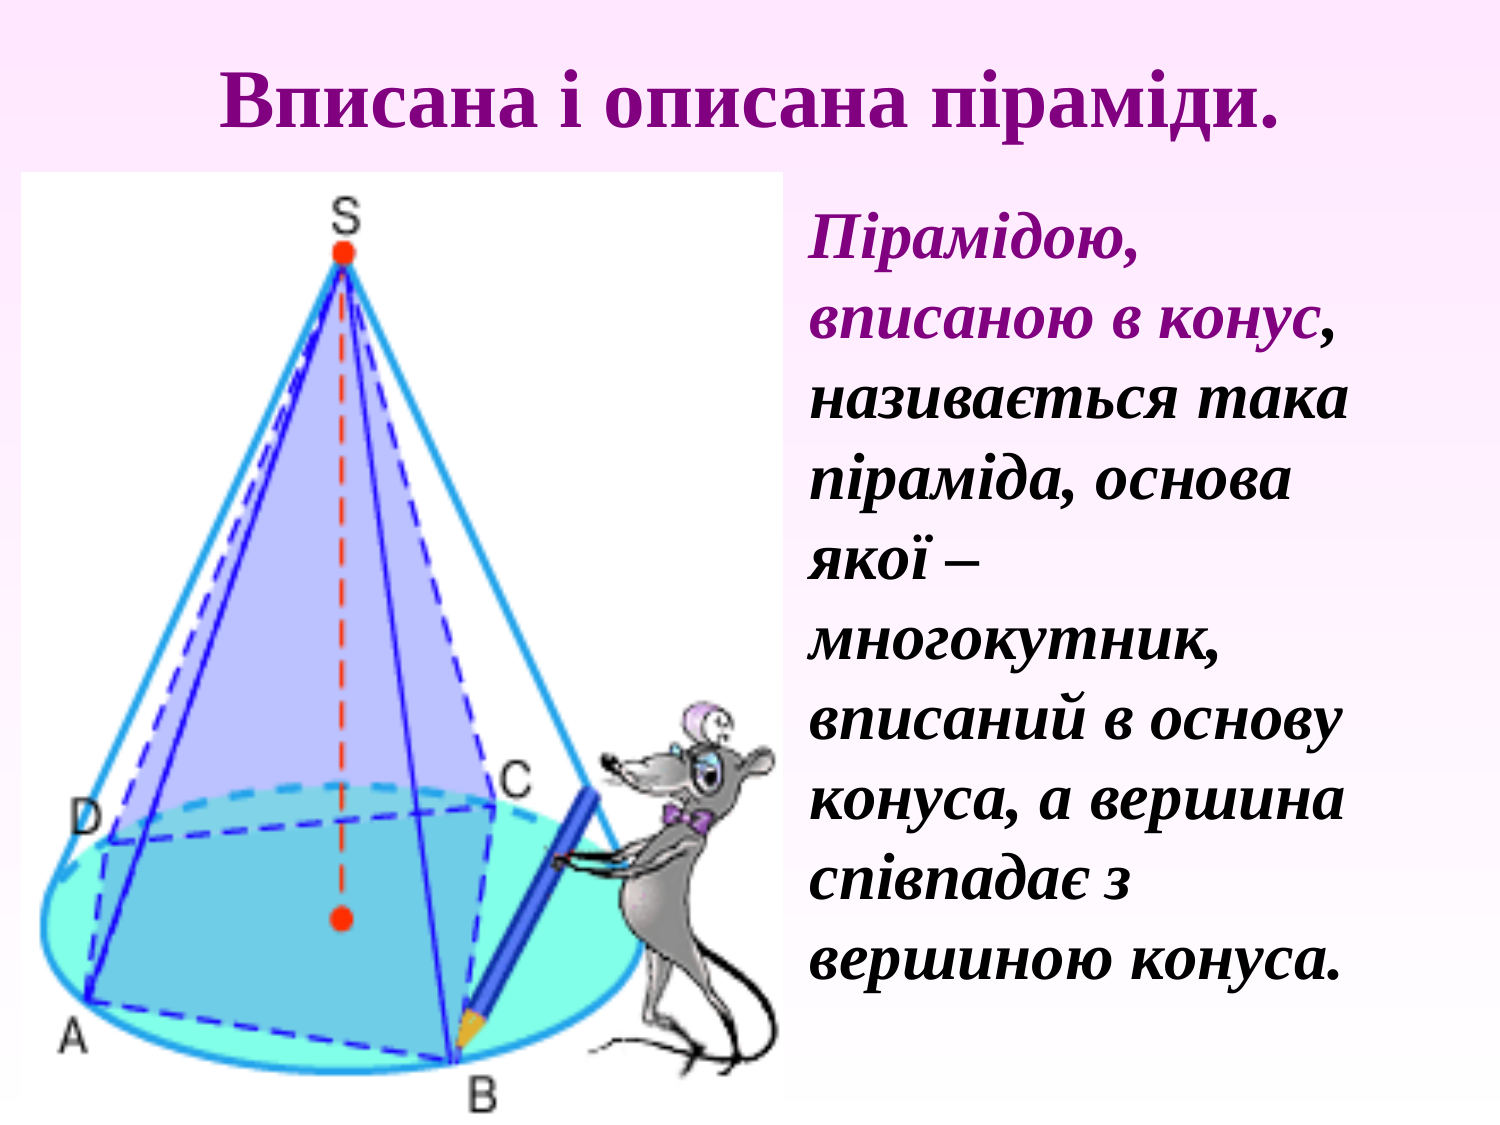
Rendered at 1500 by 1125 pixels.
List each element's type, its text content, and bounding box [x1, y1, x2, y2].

title Вписана і описана піраміди. [0, 0, 1500, 188]
list Пірамідою, вписаною в конус, називається така піраміда, основа якої – многокутник, вписаний в основу конуса, а вершина співпадає з вершиною конуса. [783, 184, 1425, 1059]
picture [21, 172, 783, 1125]
